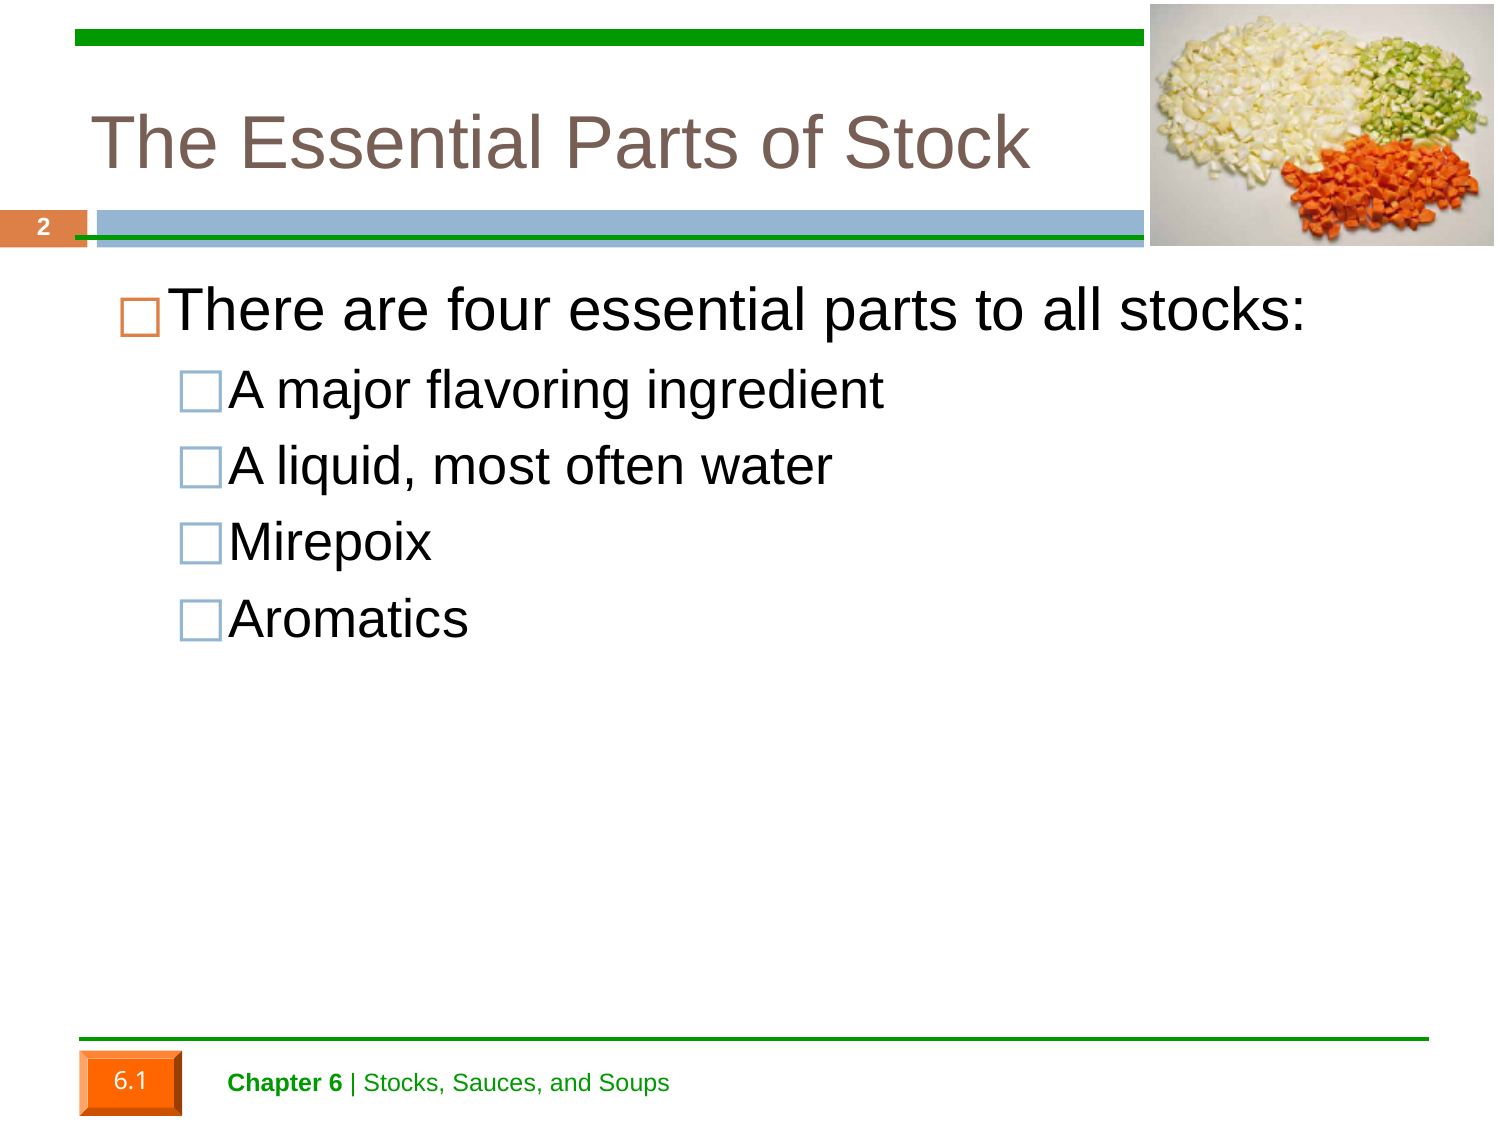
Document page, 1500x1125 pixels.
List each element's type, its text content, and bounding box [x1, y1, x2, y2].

text_box 6.1 [75, 1057, 188, 1103]
slide_number 2 [0, 208, 88, 249]
picture [1150, 3, 1495, 247]
title The Essential Parts of Stock [75, 45, 1144, 233]
text_box Chapter 6 | Stocks, Sauces, and Soups [212, 1058, 1200, 1104]
list There are four essential parts to all stocks: A major flavoring ingredient A liquid, most often water Mirepoix Aromatics [100, 262, 1438, 1000]
